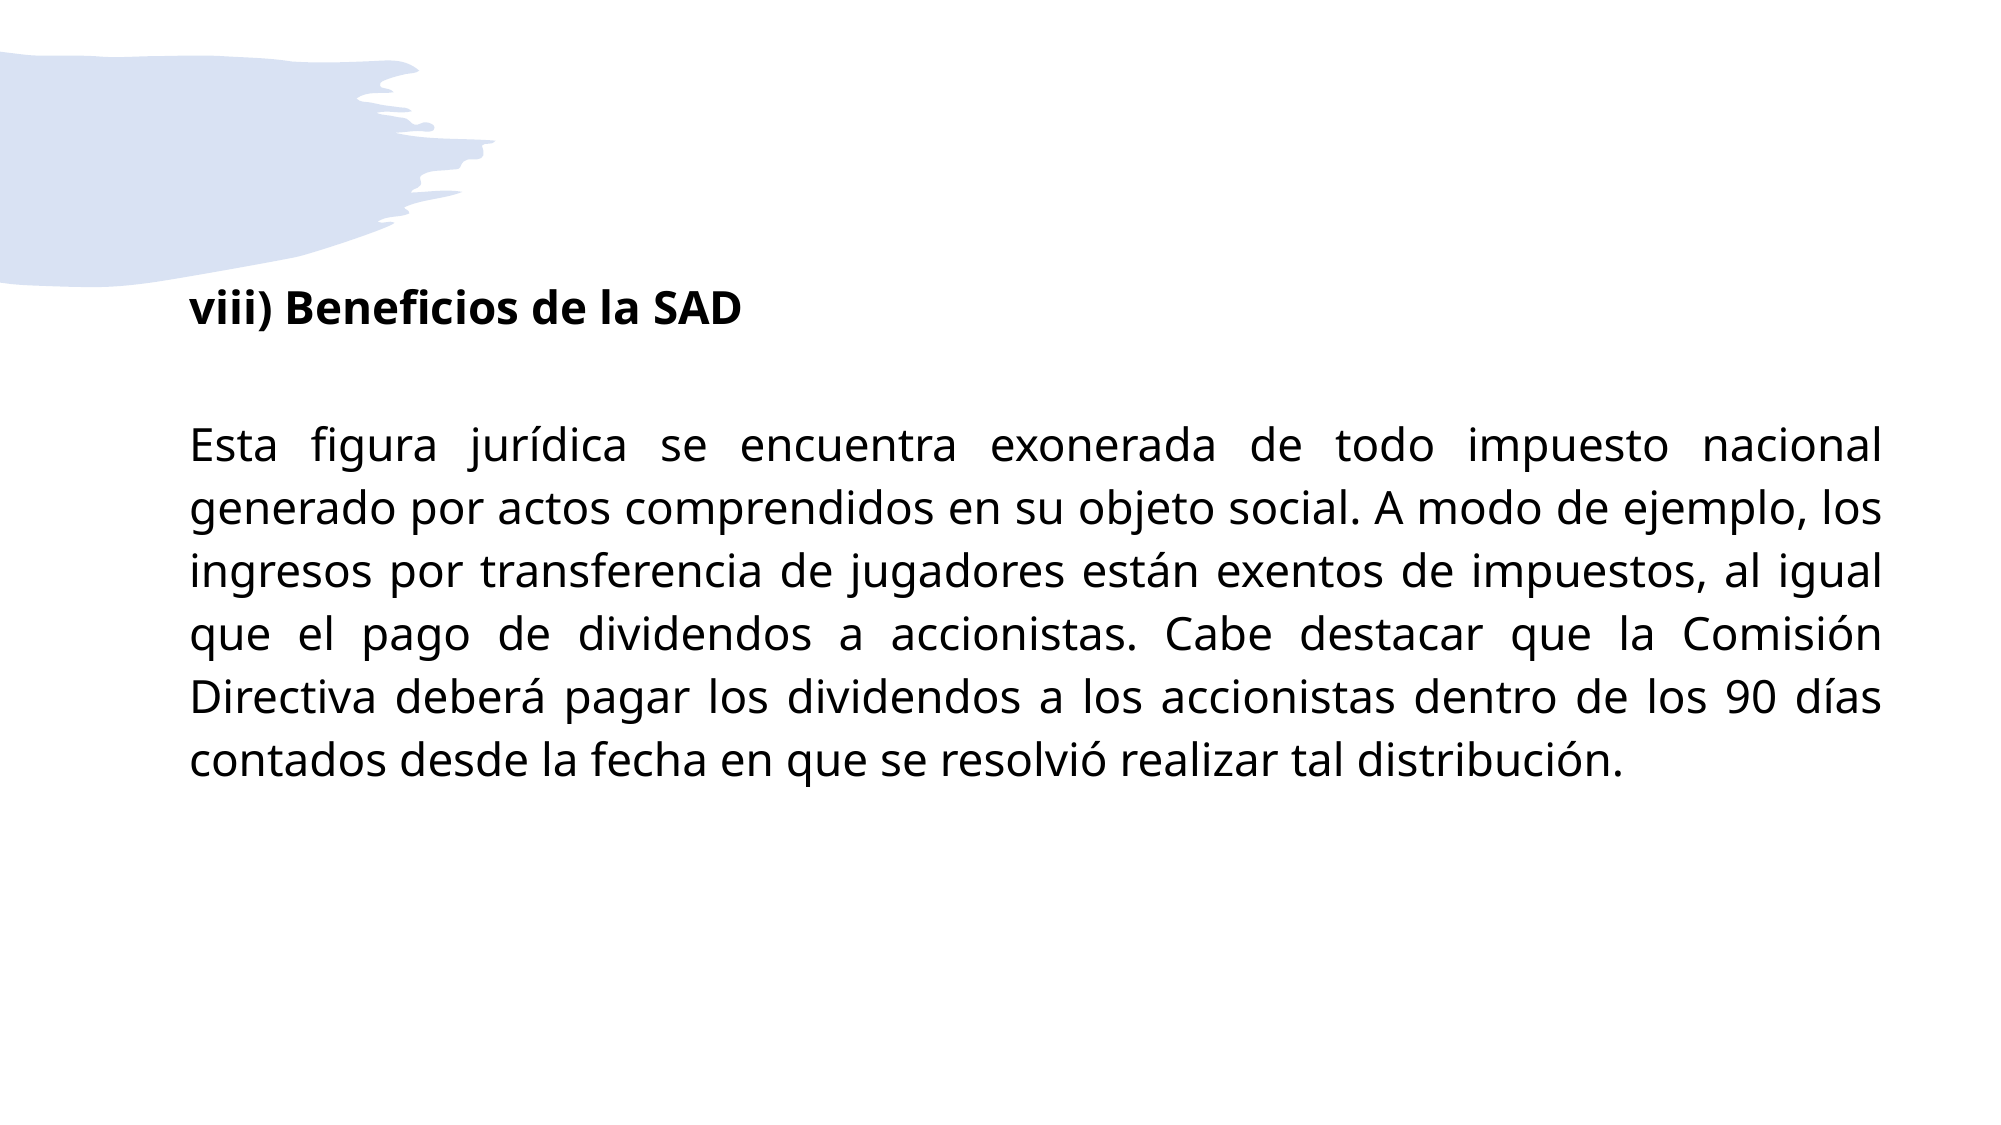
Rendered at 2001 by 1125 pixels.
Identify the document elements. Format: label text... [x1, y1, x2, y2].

list viii) Beneficios de la SAD Esta figura jurídica se encuentra exonerada de todo impuesto nacional generado por actos comprendidos en su objeto social. A modo de ejemplo, los ingresos por transferencia de jugadores están exentos de impuestos, al igual que el pago de dividendos a accionistas. Cabe destacar que la Comisión Directiva deberá pagar los dividendos a los accionistas dentro de los 90 días contados desde la fecha en que se resolvió realizar tal distribución. [174, 263, 1900, 946]
